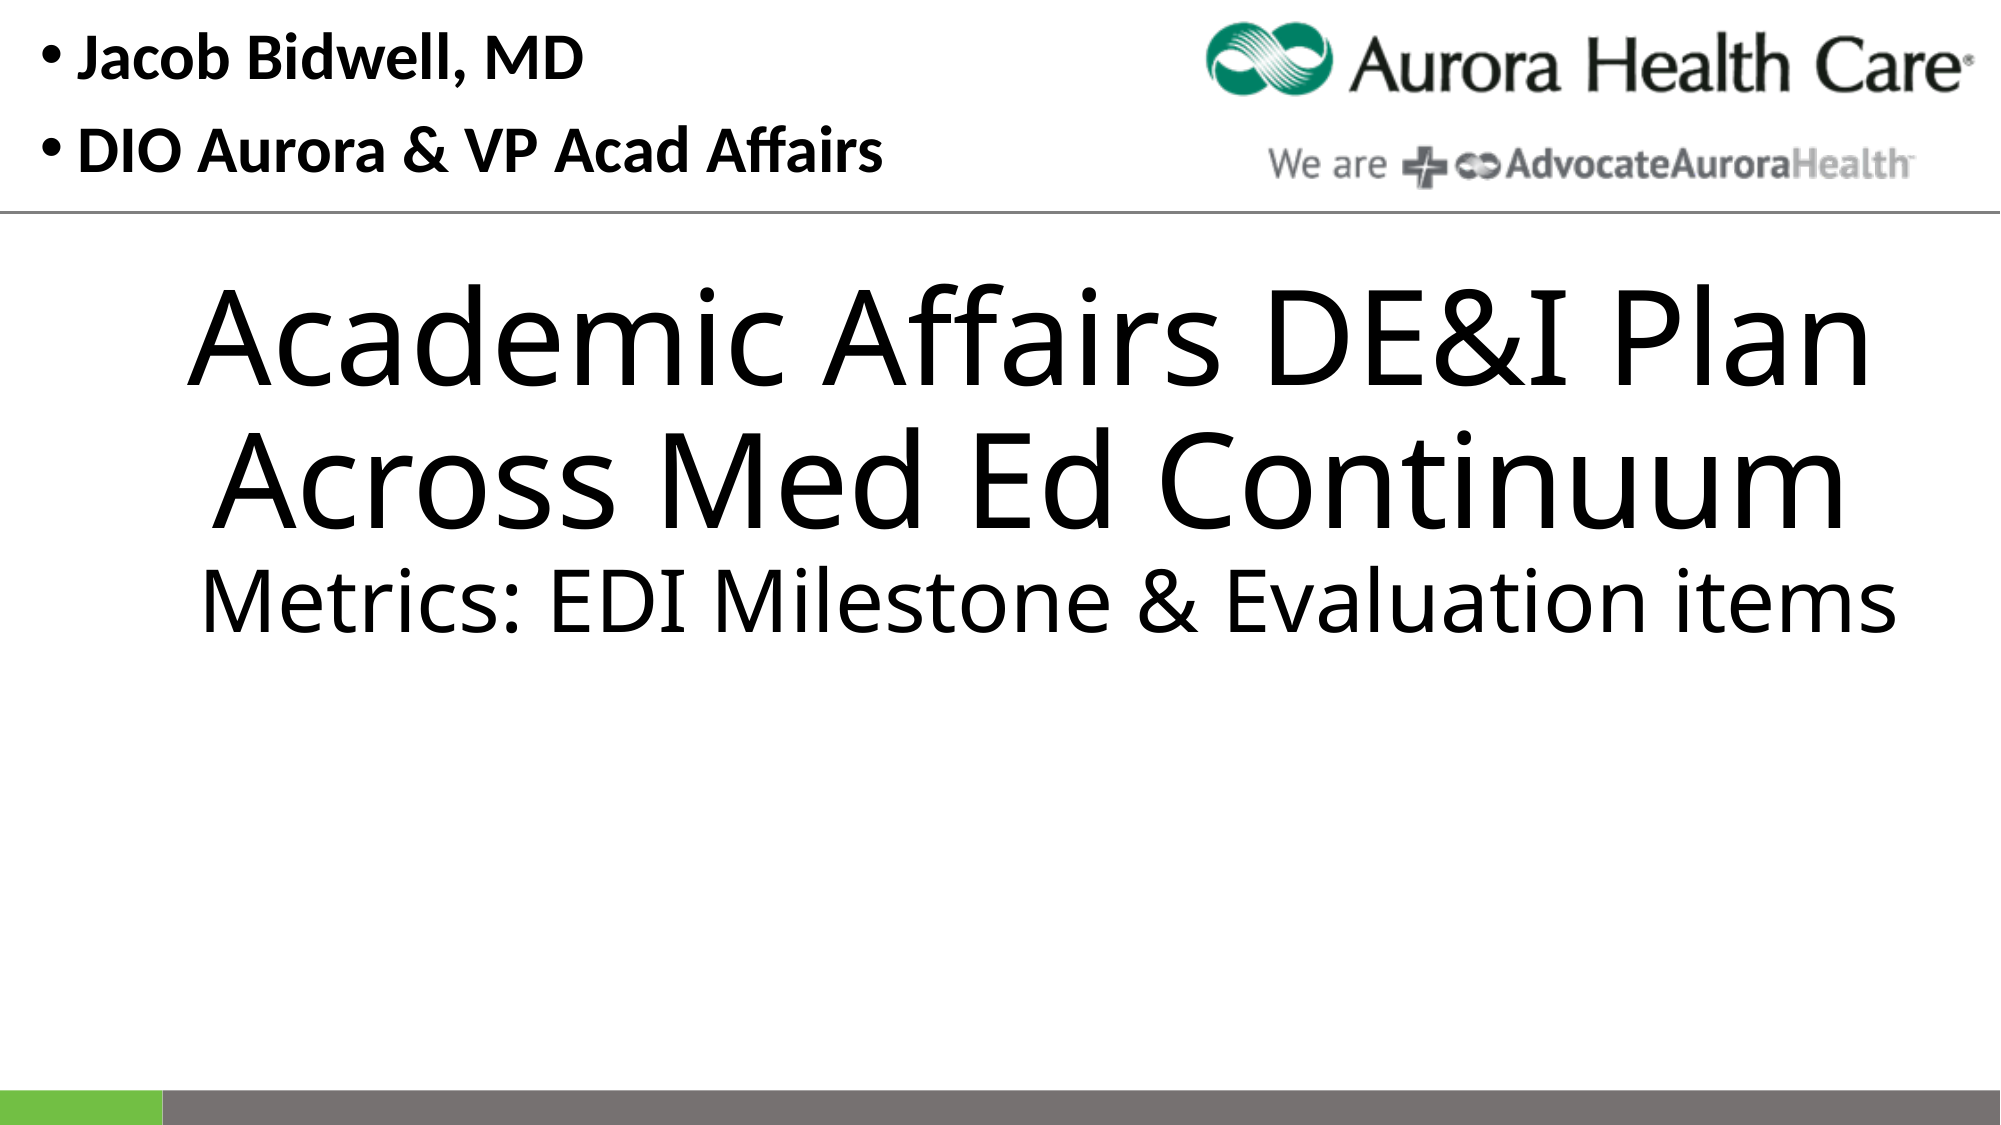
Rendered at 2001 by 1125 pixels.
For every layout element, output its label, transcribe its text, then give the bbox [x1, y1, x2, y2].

picture [1187, 0, 2000, 213]
slide_number 13 [1412, 1042, 1863, 1103]
list Jacob Bidwell, MD DIO Aurora & VP Acad Affairs [24, 14, 2000, 241]
title Academic Affairs DE&I Plan Across Med Ed Continuum Metrics: EDI Milestone & Evaluation items [99, 262, 2000, 766]
